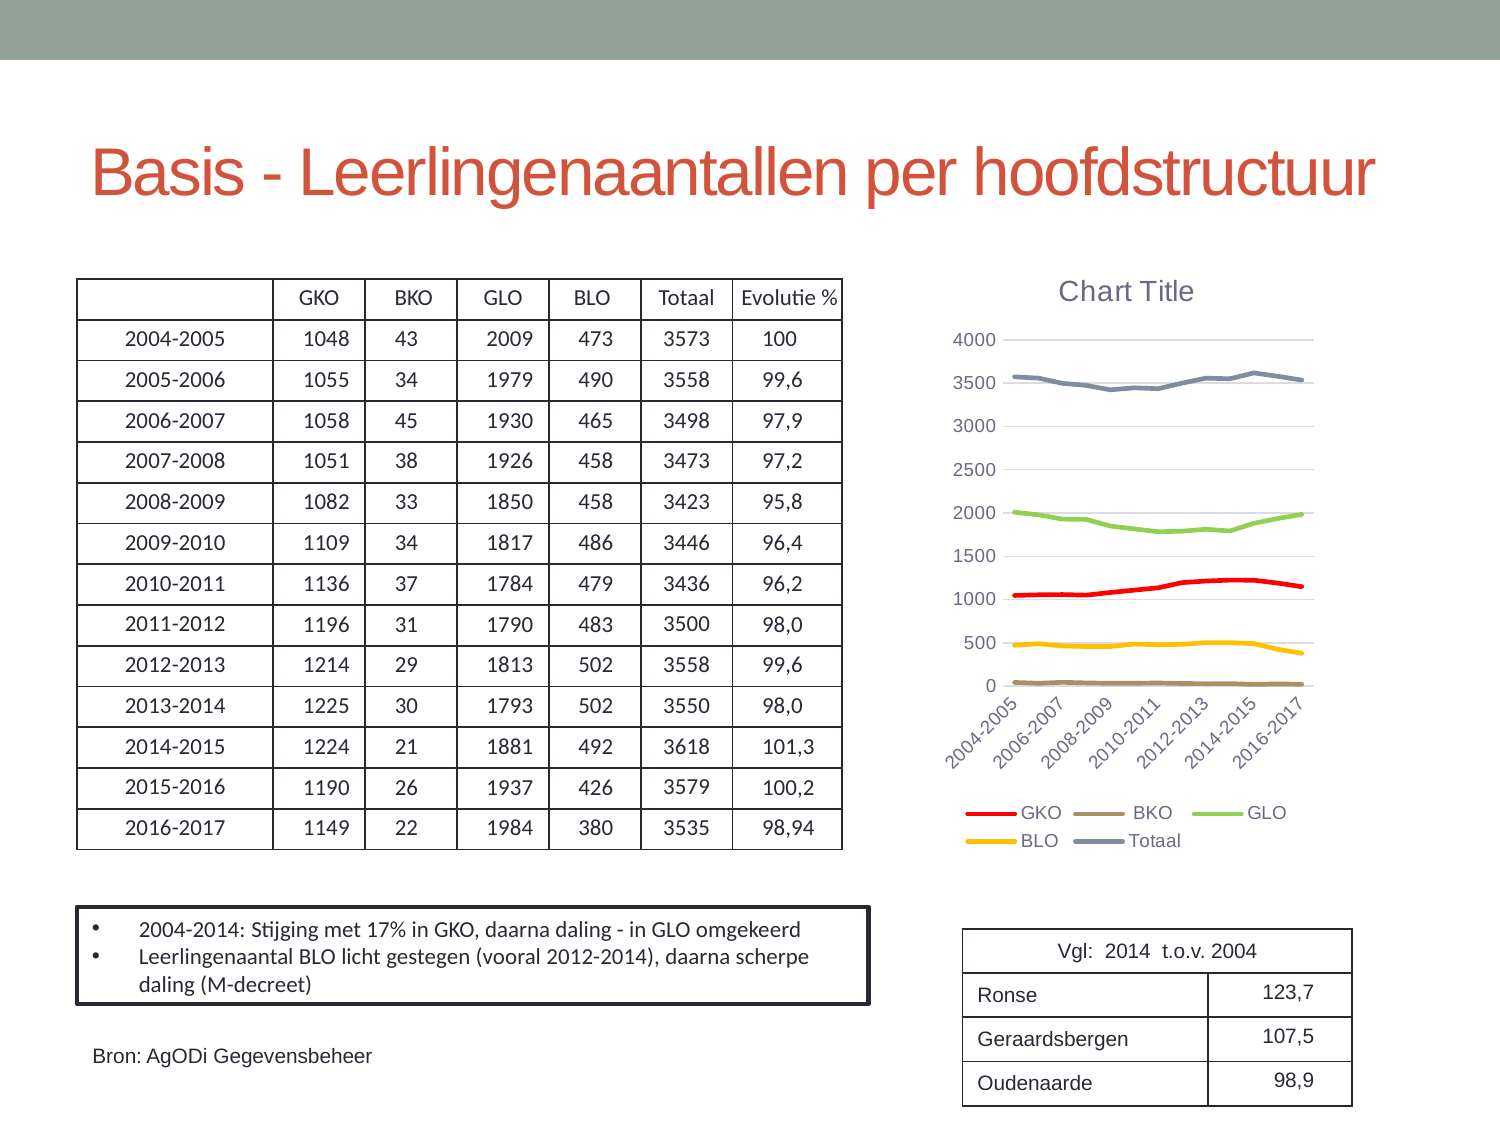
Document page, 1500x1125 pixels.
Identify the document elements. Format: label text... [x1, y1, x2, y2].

table_cell 1984 [458, 810, 548, 849]
table_cell 458 [550, 484, 640, 523]
table_cell 2013-2014 [78, 687, 272, 726]
table_header Totaal [642, 280, 732, 319]
table_cell 43 [366, 321, 456, 360]
table_cell 465 [550, 402, 640, 441]
table_cell 21 [366, 728, 456, 767]
table_cell 1109 [274, 524, 364, 563]
table_cell 98,0 [733, 687, 841, 726]
table_cell 96,2 [733, 565, 841, 604]
table_cell 3498 [642, 402, 732, 441]
text_box 2004-2014: Stijging met 17% in GKO, daarna daling - in GLO omgekeerd Leerlingenaantal BLO licht gestegen (vooral 2012-2014), daarna scherpe daling (M-decreet) [75, 905, 871, 1006]
table_cell 3618 [642, 728, 732, 767]
table_cell 99,6 [733, 647, 841, 686]
table_cell 34 [366, 361, 456, 400]
table_cell 26 [366, 769, 456, 808]
table_cell 1225 [274, 687, 364, 726]
table_cell 2004-2005 [78, 321, 272, 360]
table_cell 2011-2012 [78, 606, 272, 645]
table_cell 458 [550, 443, 640, 482]
table_cell 2007-2008 [78, 443, 272, 482]
table_cell 3500 [642, 606, 732, 645]
table_cell 2005-2006 [78, 361, 272, 400]
table_header GKO [274, 280, 364, 319]
table_cell 45 [366, 402, 456, 441]
table_cell 1881 [458, 728, 548, 767]
table_cell 426 [550, 769, 640, 808]
table_cell Ronse [963, 974, 1207, 1016]
table_cell 473 [550, 321, 640, 360]
table_cell 1048 [274, 321, 364, 360]
table_cell 33 [366, 484, 456, 523]
table_cell 1082 [274, 484, 364, 523]
table_cell 380 [550, 810, 640, 849]
table_cell 1136 [274, 565, 364, 604]
table_cell Oudenaarde [963, 1062, 1207, 1105]
table_cell 3446 [642, 524, 732, 563]
table_cell 99,6 [733, 361, 841, 400]
table_cell 98,0 [733, 606, 841, 645]
table_cell 1937 [458, 769, 548, 808]
table_cell 1051 [274, 443, 364, 482]
table_cell 2010-2011 [78, 565, 272, 604]
table_cell 2009-2010 [78, 524, 272, 563]
table_header Vgl: 2014 t.o.v. 2004 [963, 930, 1351, 972]
table_cell 1793 [458, 687, 548, 726]
text_box Bron: AgODi Gegevensbeheer [77, 1035, 388, 1075]
table_cell 2009 [458, 321, 548, 360]
table_cell 3550 [642, 687, 732, 726]
table_cell 2012-2013 [78, 647, 272, 686]
table_cell 22 [366, 810, 456, 849]
table_cell 1850 [458, 484, 548, 523]
table_cell 3573 [642, 321, 732, 360]
table_cell 3473 [642, 443, 732, 482]
table_cell 3558 [642, 361, 732, 400]
table_cell 502 [550, 687, 640, 726]
table_cell 1813 [458, 647, 548, 686]
table_cell 3423 [642, 484, 732, 523]
table_header [78, 280, 272, 319]
table_cell 1817 [458, 524, 548, 563]
table_header BLO [550, 280, 640, 319]
table_cell 1055 [274, 361, 364, 400]
table_cell 502 [550, 647, 640, 686]
table_cell 100,2 [733, 769, 841, 808]
table_cell 1149 [274, 810, 364, 849]
table_cell 29 [366, 647, 456, 686]
table_cell 107,5 [1209, 1018, 1351, 1061]
table_cell 97,9 [733, 402, 841, 441]
table_cell 1790 [458, 606, 548, 645]
table_cell 2008-2009 [78, 484, 272, 523]
table_cell 3579 [642, 769, 732, 808]
table_cell 98,94 [733, 810, 841, 849]
table_cell 3558 [642, 647, 732, 686]
chart [932, 245, 1322, 859]
table_cell 96,4 [733, 524, 841, 563]
table_header GLO [458, 280, 548, 319]
table_cell 95,8 [733, 484, 841, 523]
table_cell 492 [550, 728, 640, 767]
table_cell 490 [550, 361, 640, 400]
table_cell 1196 [274, 606, 364, 645]
table_cell 2015-2016 [78, 769, 272, 808]
table_cell 37 [366, 565, 456, 604]
table_cell 3436 [642, 565, 732, 604]
table_cell 486 [550, 524, 640, 563]
table_cell 1784 [458, 565, 548, 604]
table_cell 2014-2015 [78, 728, 272, 767]
table_cell 1224 [274, 728, 364, 767]
table_cell 31 [366, 606, 456, 645]
table_cell 1190 [274, 769, 364, 808]
table_cell 1058 [274, 402, 364, 441]
table_cell 2006-2007 [78, 402, 272, 441]
table_header Evolutie % [733, 280, 841, 319]
table_cell 123,7 [1209, 974, 1351, 1016]
table_cell 1214 [274, 647, 364, 686]
table_cell 97,2 [733, 443, 841, 482]
table_cell 483 [550, 606, 640, 645]
title Basis - Leerlingenaantallen per hoofdstructuur [75, 87, 1425, 250]
table_cell 34 [366, 524, 456, 563]
table_cell 1979 [458, 361, 548, 400]
table_cell 30 [366, 687, 456, 726]
table_cell 1926 [458, 443, 548, 482]
table_cell 98,9 [1209, 1062, 1351, 1105]
table_cell 479 [550, 565, 640, 604]
table_cell 101,3 [733, 728, 841, 767]
table_header BKO [366, 280, 456, 319]
table_cell 38 [366, 443, 456, 482]
table_cell 3535 [642, 810, 732, 849]
table_cell 100 [733, 321, 841, 360]
table_cell 2016-2017 [78, 810, 272, 849]
table_cell 1930 [458, 402, 548, 441]
table_cell Geraardsbergen [963, 1018, 1207, 1061]
